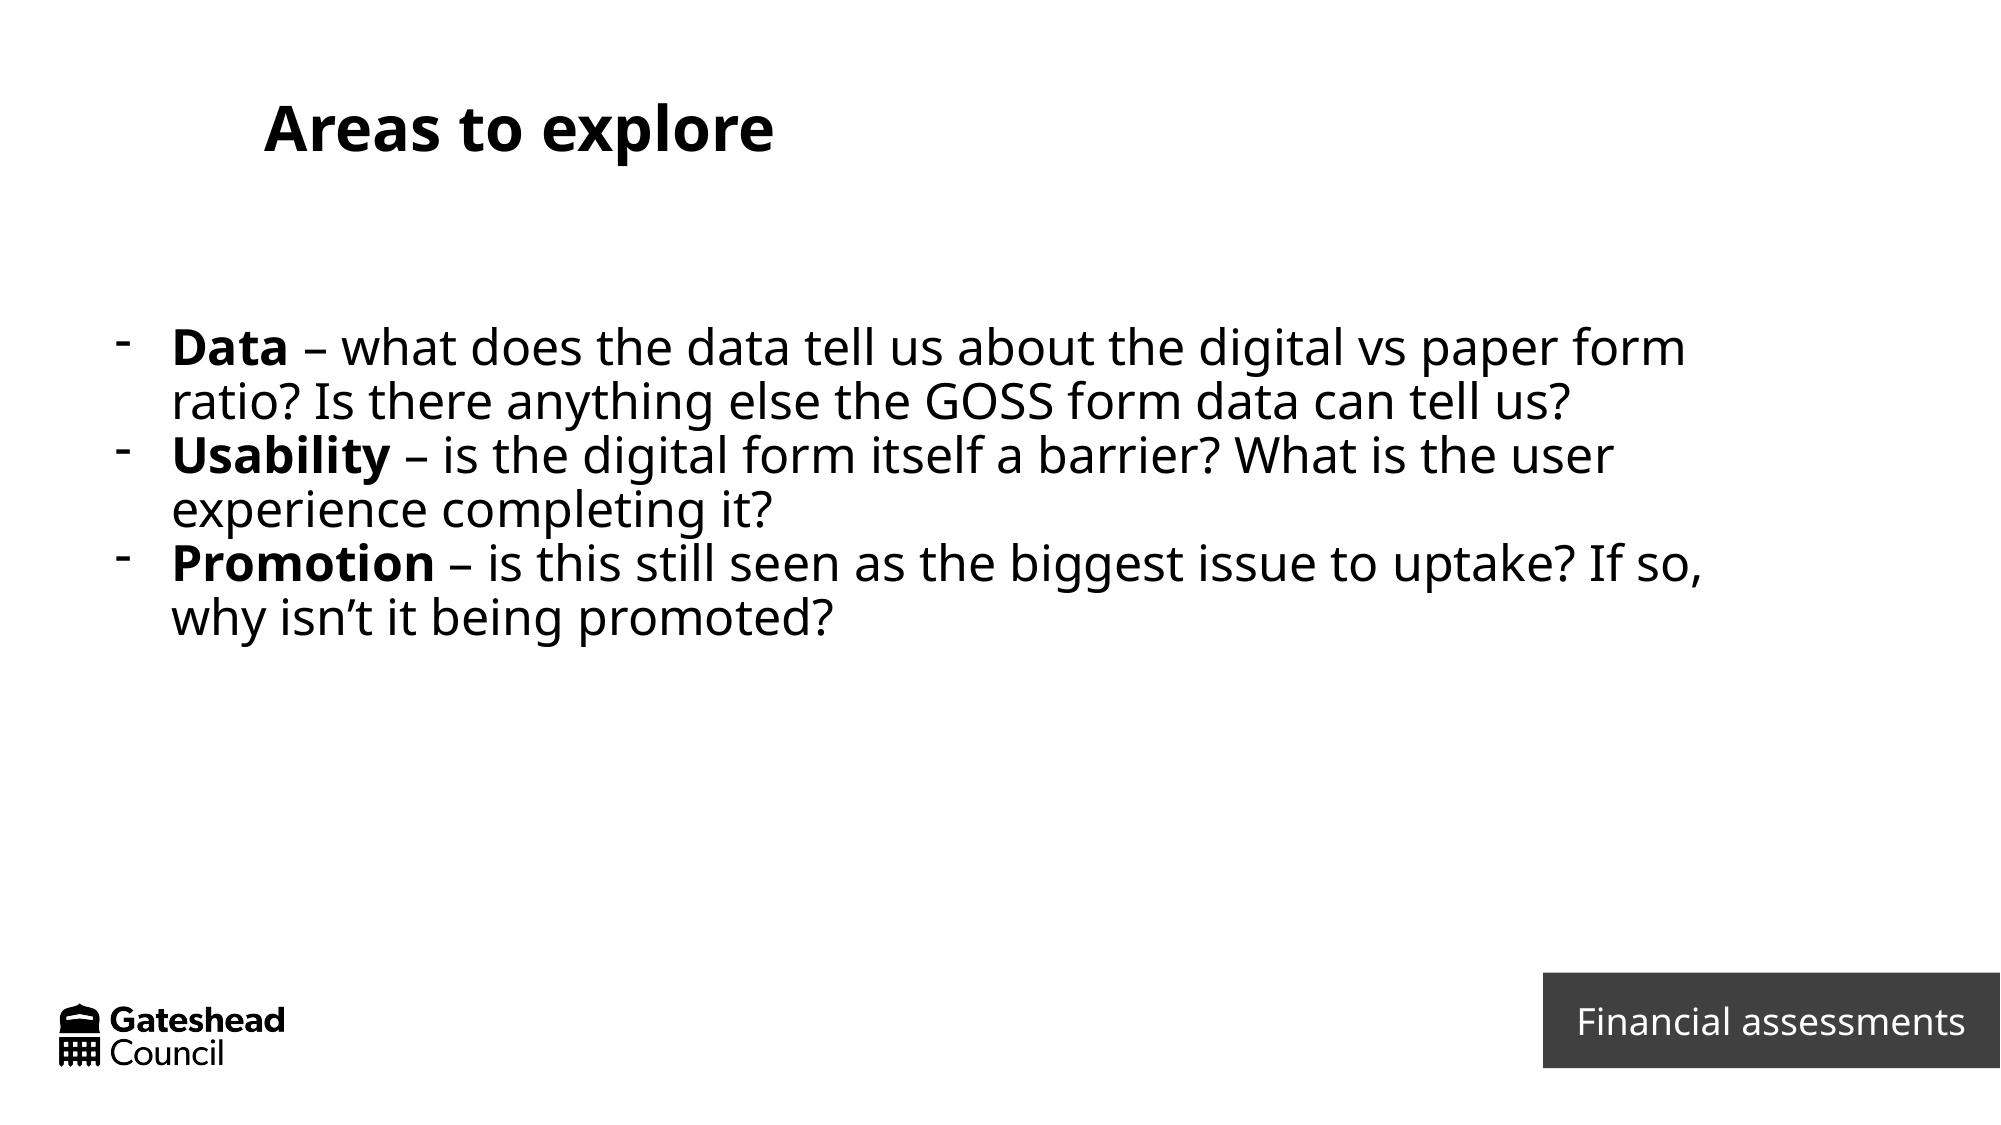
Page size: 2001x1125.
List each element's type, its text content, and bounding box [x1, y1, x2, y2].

text_box Financial assessments [1542, 972, 2000, 1069]
picture [59, 1003, 284, 1067]
title Areas to explore [41, 90, 1000, 174]
text_box Data – what does the data tell us about the digital vs paper form ratio? Is there anything else the GOSS form data can tell us? Usability – is the digital form itself a barrier? What is the user experience completing it? Promotion – is this still seen as the biggest issue to uptake? If so, why isn’t it being promoted? [99, 314, 1826, 864]
